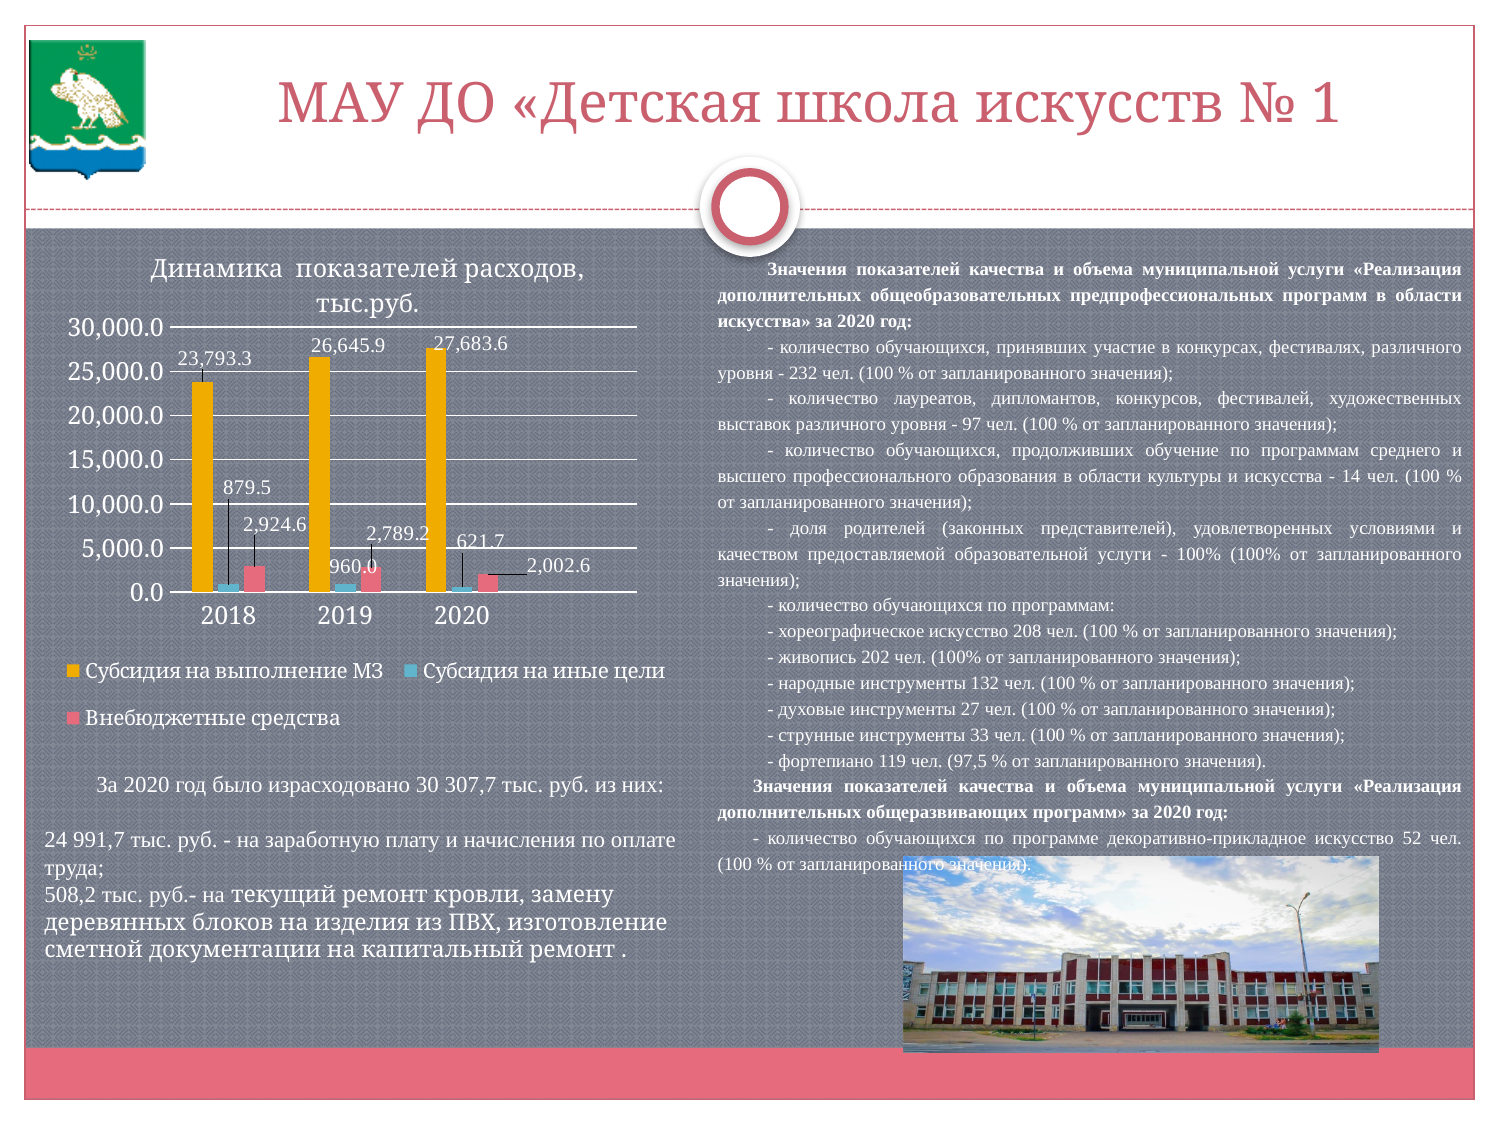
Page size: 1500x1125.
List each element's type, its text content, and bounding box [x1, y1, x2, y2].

chart [52, 243, 680, 752]
title МАУ ДО «Детская школа искусств № 1 [171, 37, 1450, 162]
picture [903, 856, 1379, 1053]
text_box За 2020 год было израсходовано 30 307,7 тыс. руб. из них: 24 991,7 тыс. руб. - на заработную плату и начисления по оплате труда; 508,2 тыс. руб.- на текущий ремонт кровли, замену деревянных блоков на изделия из ПВХ, изготовление сметной документации на капитальный ремонт . [29, 692, 750, 1012]
text_box Значения показателей качества и объема муниципальной услуги «Реализация дополнительных общеобразовательных предпрофессиональных программ в области искусства» за 2020 год: - количество обучающихся, принявших участие в конкурсах, фестивалях, различного уровня - 232 чел. (100 % от запланированного значения); - количество лауреатов, дипломантов, конкурсов, фестивалей, художественных выставок различного уровня - 97 чел. (100 % от запланированного значения); - количество обучающихся, продолживших обучение по программам среднего и высшего профессионального образования в области культуры и искусства - 14 чел. (100 % от запланированного значения); - доля родителей (законных представителей), удовлетворенных условиями и качеством предоставляемой образовательной услуги - 100% (100% от запланированного значения); - количество обучающихся по программам: - хореографическое искусство 208 чел. (100 % от запланированного значения); - живопись 202 чел. (100% от запланированного значения); - народные инструменты 132 чел. (100 % от запланированного значения); - духовые инструменты 27 чел. (100 % от запланированного значения); - струнные инструменты 33 чел. (100 % от запланированного значения); - фортепиано 119 чел. (97,5 % от запланированного значения). Значения показателей качества и объема муниципальной услуги «Реализация дополнительных общеразвивающих программ» за 2020 год: - количество обучающихся по программе декоративно-прикладное искусство 52 чел. (100 % от запланированного значения). [702, 246, 1477, 882]
picture [29, 40, 146, 185]
